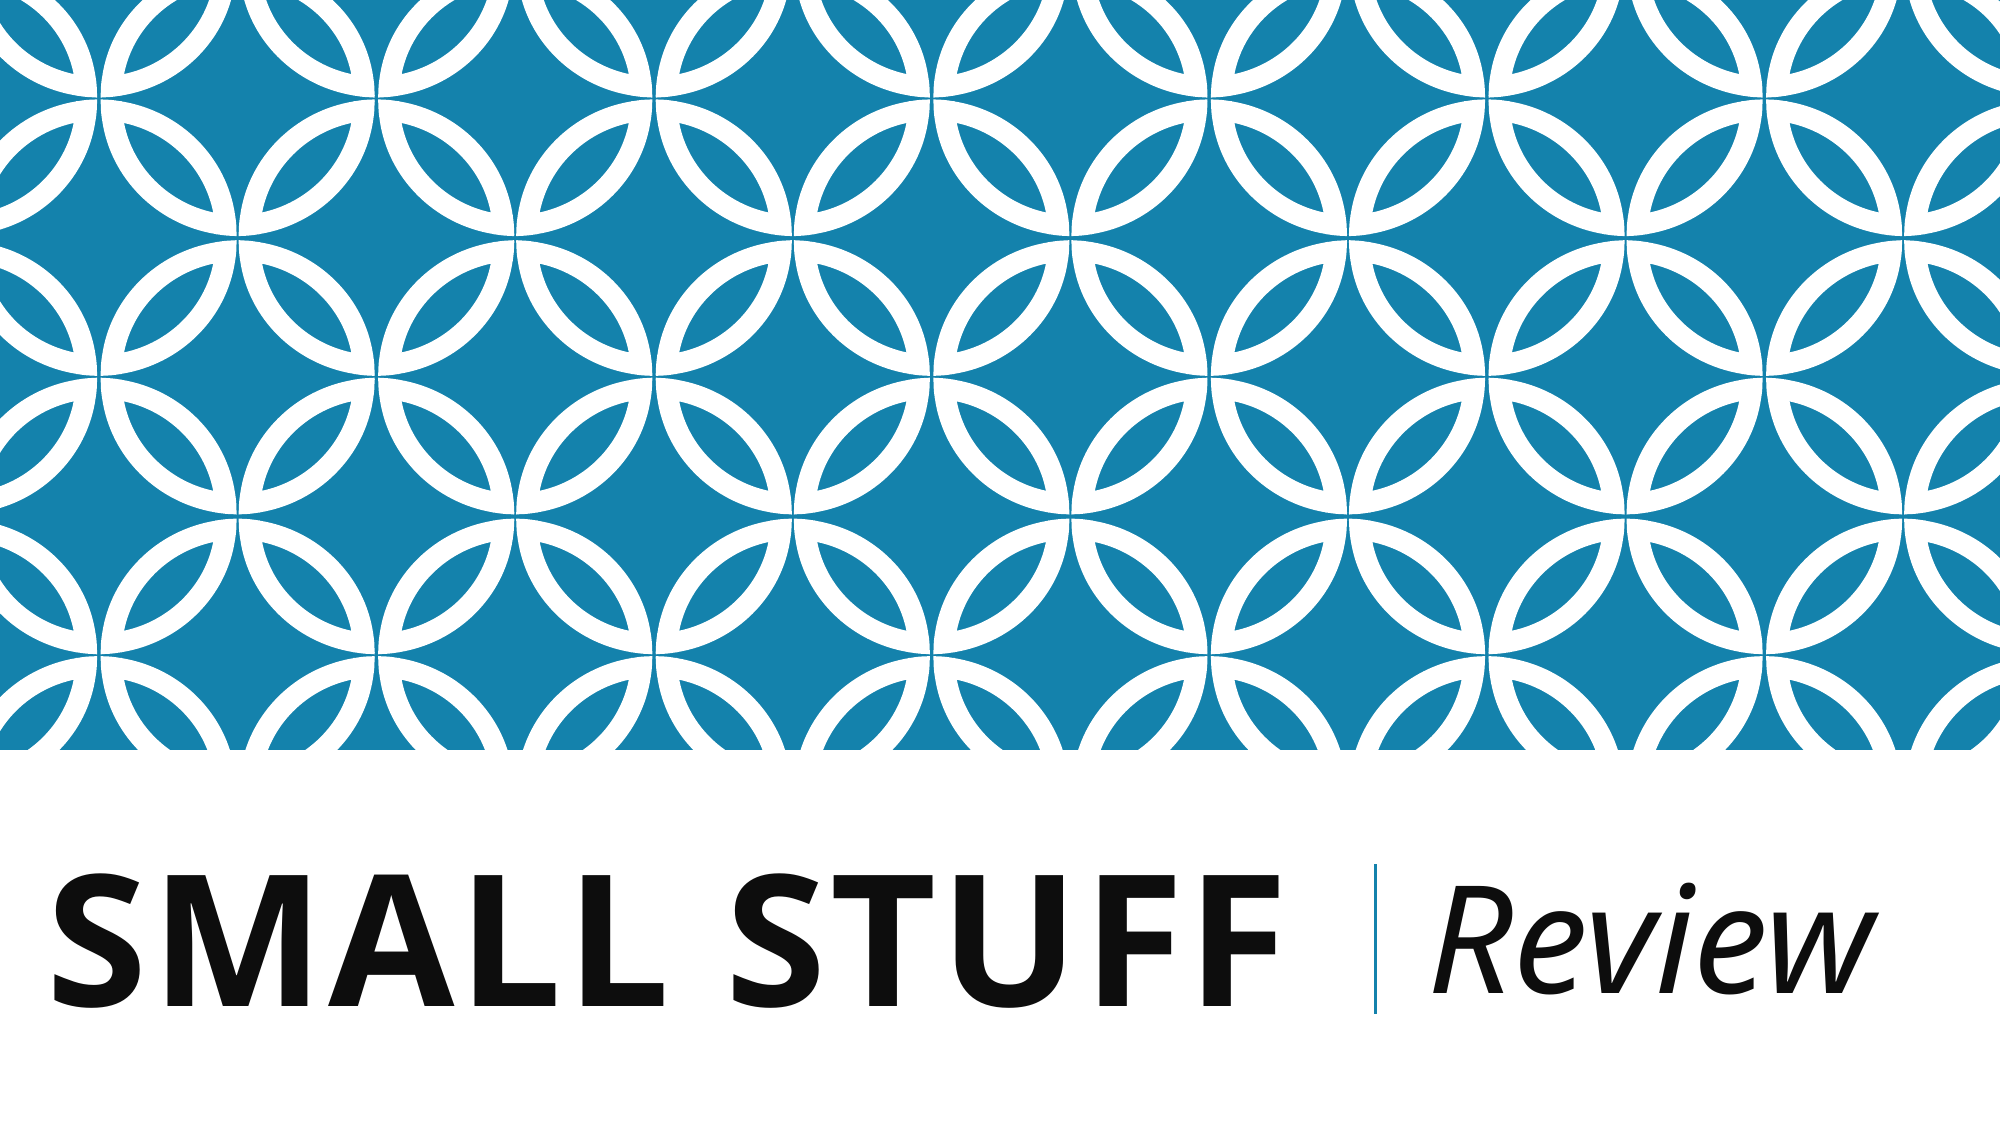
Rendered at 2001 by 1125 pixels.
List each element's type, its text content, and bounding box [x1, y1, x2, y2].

subtitle Review [1412, 813, 1938, 1054]
title Small Stuff [0, 741, 1305, 1125]
